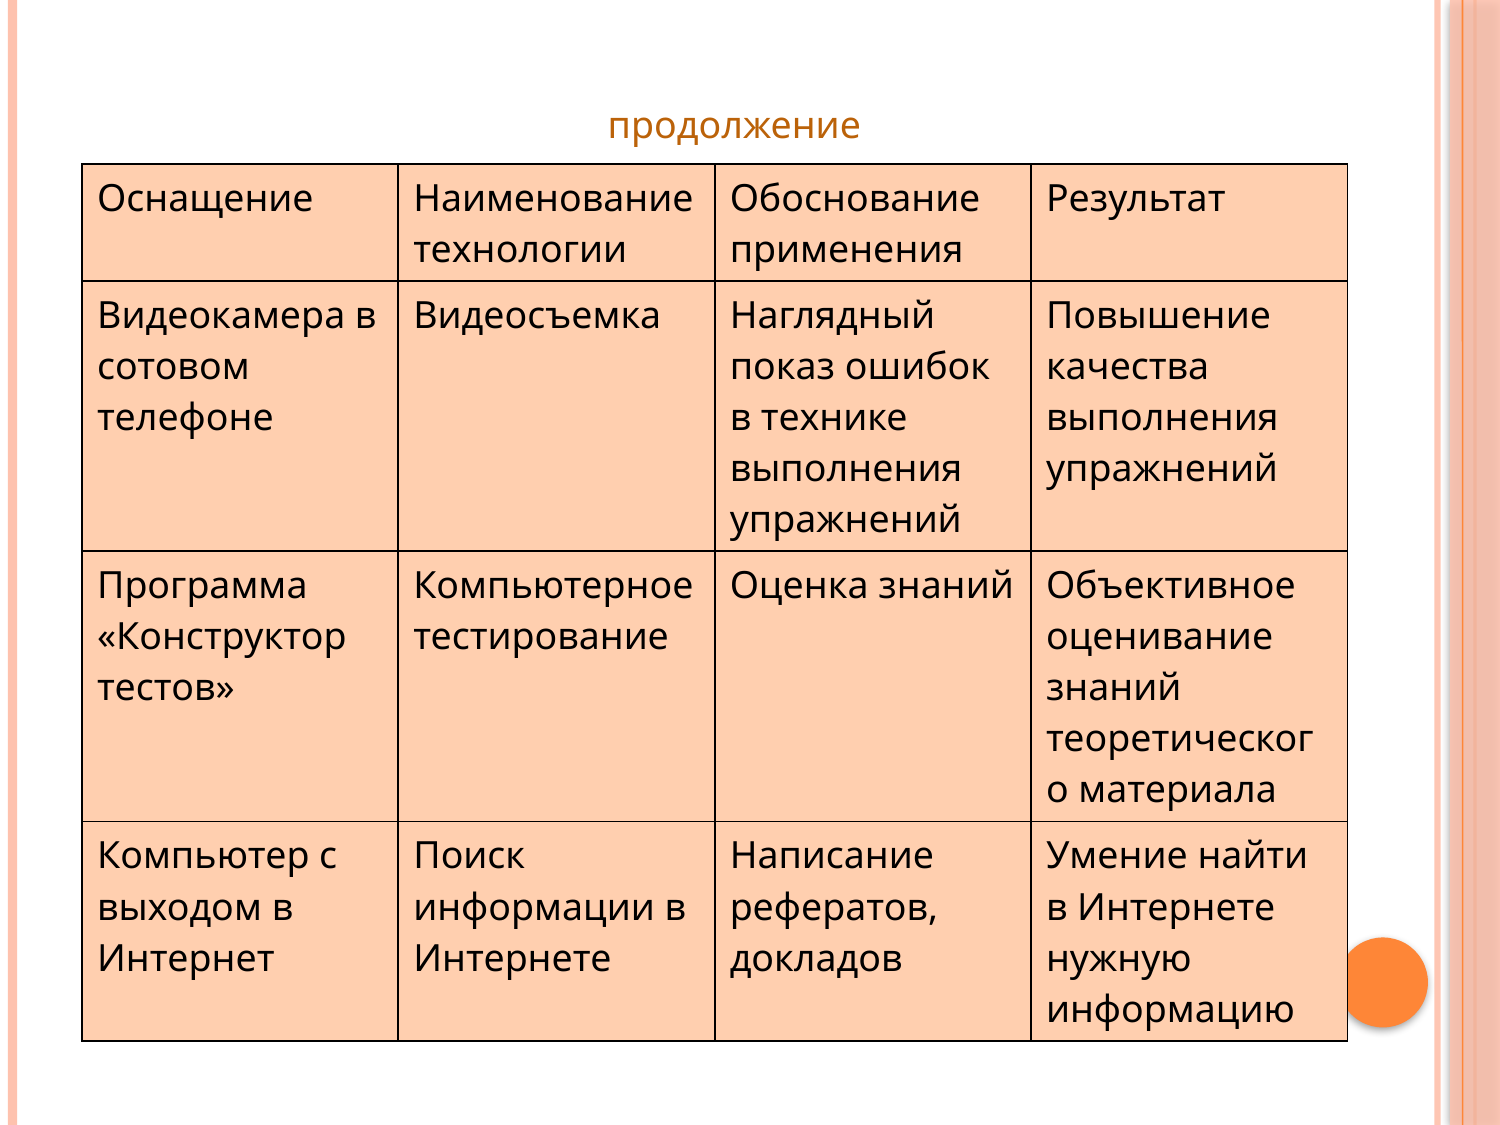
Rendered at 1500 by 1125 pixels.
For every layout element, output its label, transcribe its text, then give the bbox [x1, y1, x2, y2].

table_header Обоснование применения [716, 165, 1030, 280]
table_cell Умение найти в Интернете нужную информацию [1032, 822, 1347, 1040]
text_box продолжение [593, 93, 877, 154]
table_cell Видеосъемка [399, 282, 714, 550]
table_cell Оценка знаний [716, 552, 1030, 821]
table_cell Поиск информации в Интернете [399, 822, 714, 1040]
table_header Оснащение [83, 165, 397, 280]
table_cell Наглядный показ ошибок в технике выполнения упражнений [716, 282, 1030, 550]
table_cell Видеокамера в сотовом телефоне [83, 282, 397, 550]
table_cell Написание рефератов, докладов [716, 822, 1030, 1040]
table_header Наименование технологии [399, 165, 714, 280]
table_cell Компьютер с выходом в Интернет [83, 822, 397, 1040]
table_cell Компьютерное тестирование [399, 552, 714, 821]
table_cell Программа «Конструктор тестов» [83, 552, 397, 821]
table_header Результат [1032, 165, 1347, 280]
table_cell Повышение качества выполнения упражнений [1032, 282, 1347, 550]
table_cell Объективное оценивание знаний теоретического материала [1032, 552, 1347, 821]
